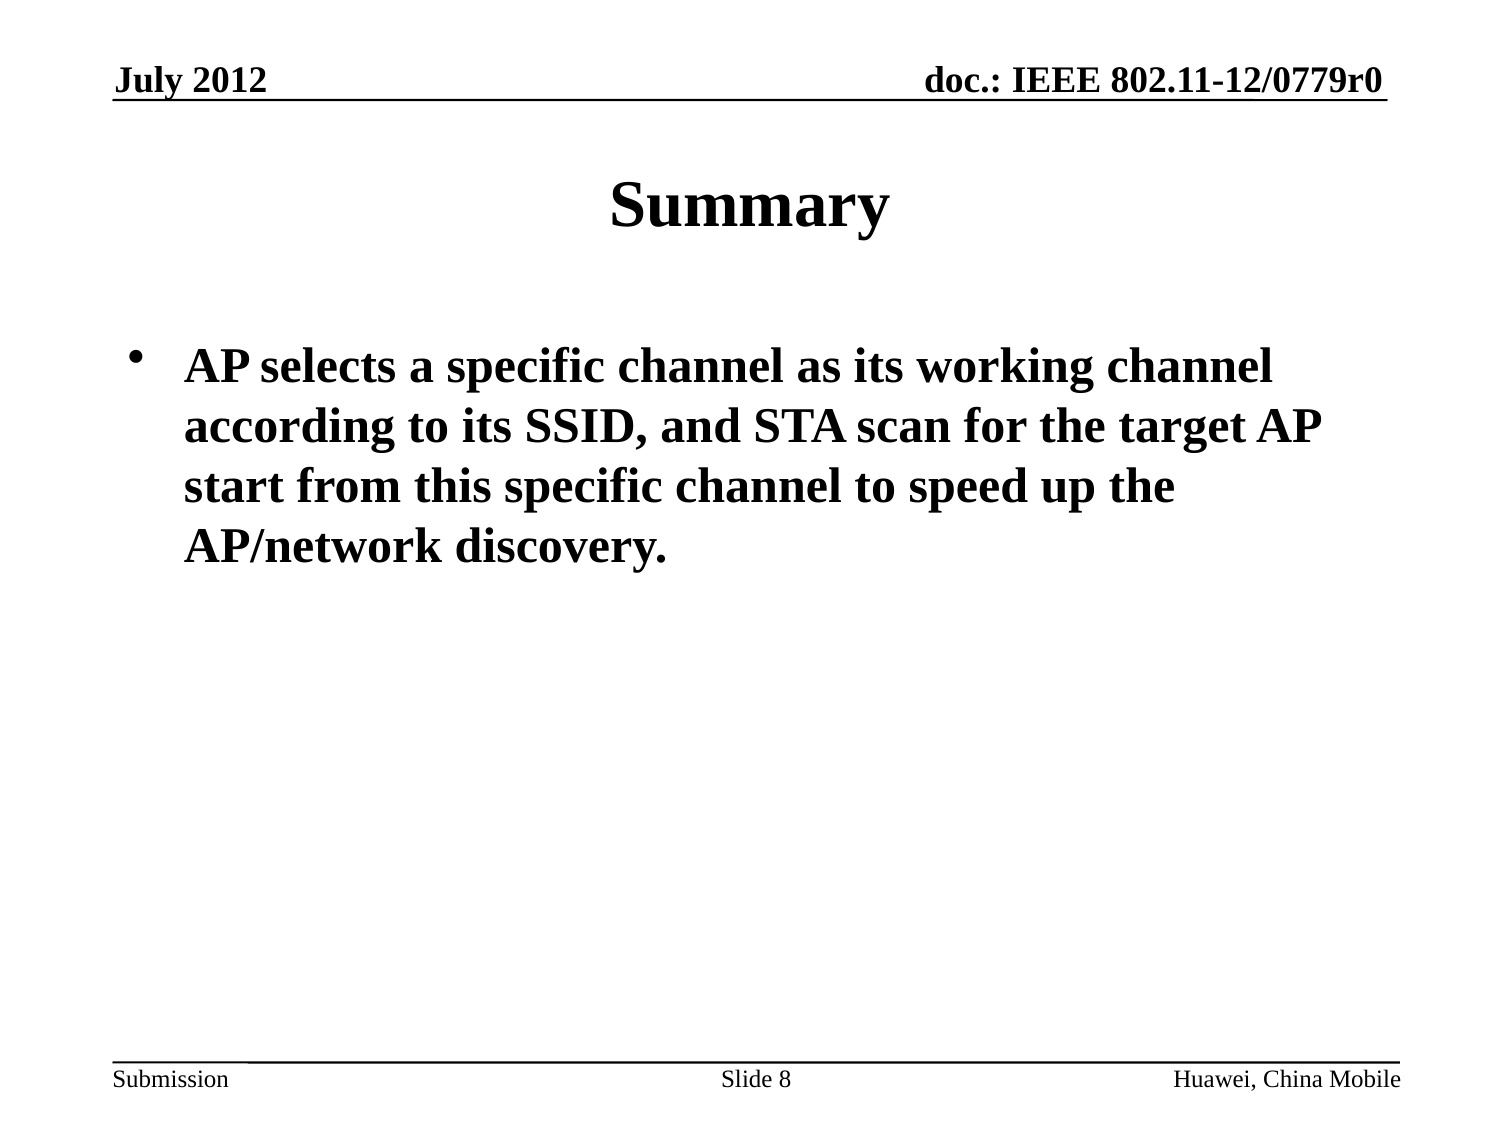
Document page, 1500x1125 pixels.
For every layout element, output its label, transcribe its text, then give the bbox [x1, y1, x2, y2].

slide_number Slide 8 [712, 1061, 800, 1093]
title Summary [112, 112, 1388, 288]
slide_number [114, 54, 270, 101]
footer Huawei, China Mobile [1170, 1061, 1402, 1093]
list AP selects a specific channel as its working channel according to its SSID, and STA scan for the target AP start from this specific channel to speed up the AP/network discovery. [112, 324, 1388, 1001]
